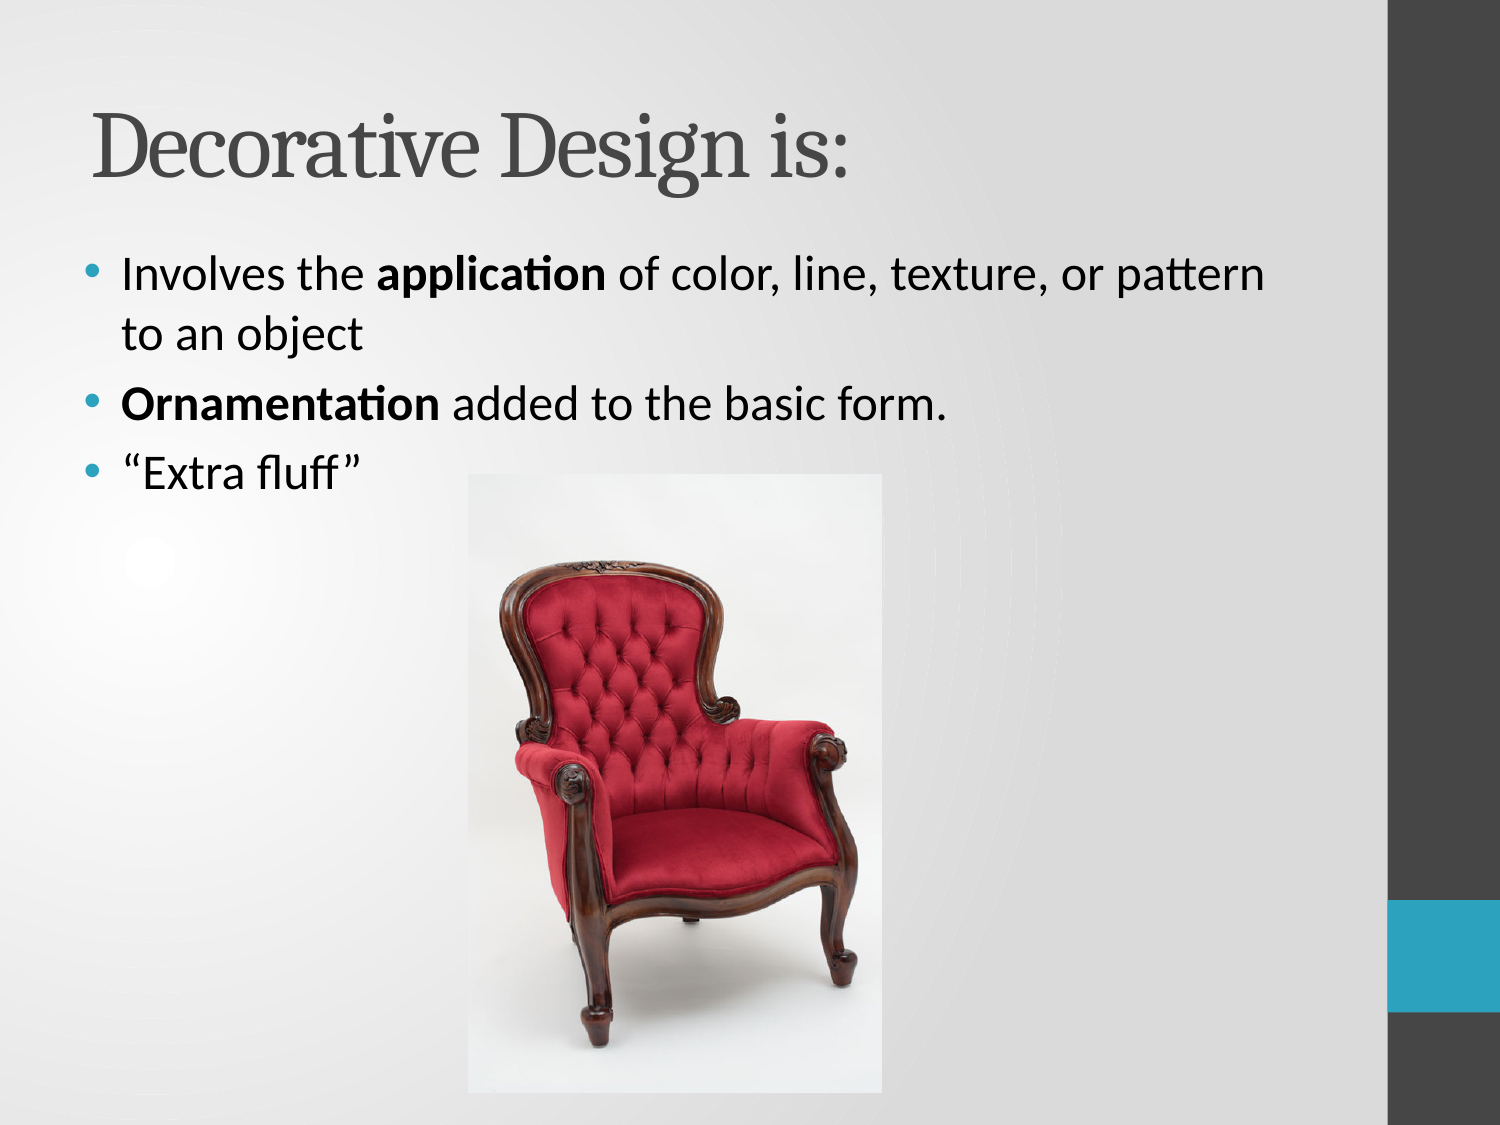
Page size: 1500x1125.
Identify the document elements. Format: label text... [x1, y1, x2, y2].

title Decorative Design is: [75, 45, 1325, 233]
list Involves the application of color, line, texture, or pattern to an object Ornamentation added to the basic form. “Extra fluff” [50, 232, 1300, 1021]
picture [468, 474, 882, 1094]
